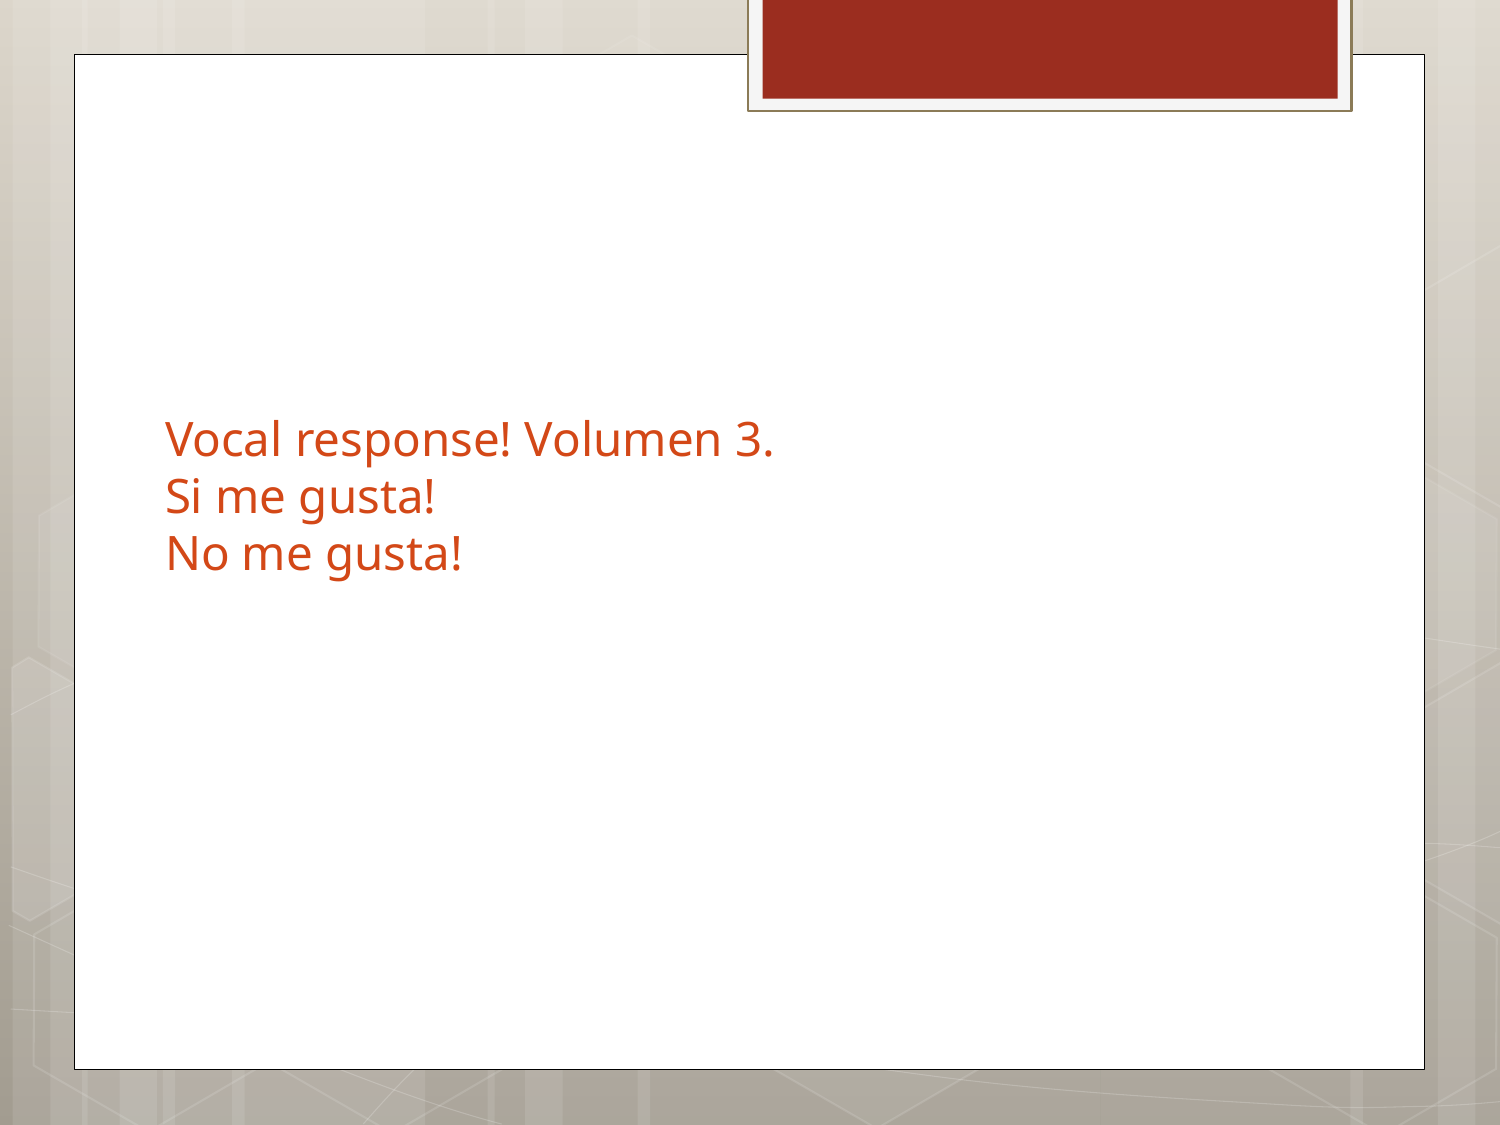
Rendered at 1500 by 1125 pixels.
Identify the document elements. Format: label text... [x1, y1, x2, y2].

title Vocal response! Volumen 3. Si me gusta! No me gusta! [150, 399, 1363, 588]
